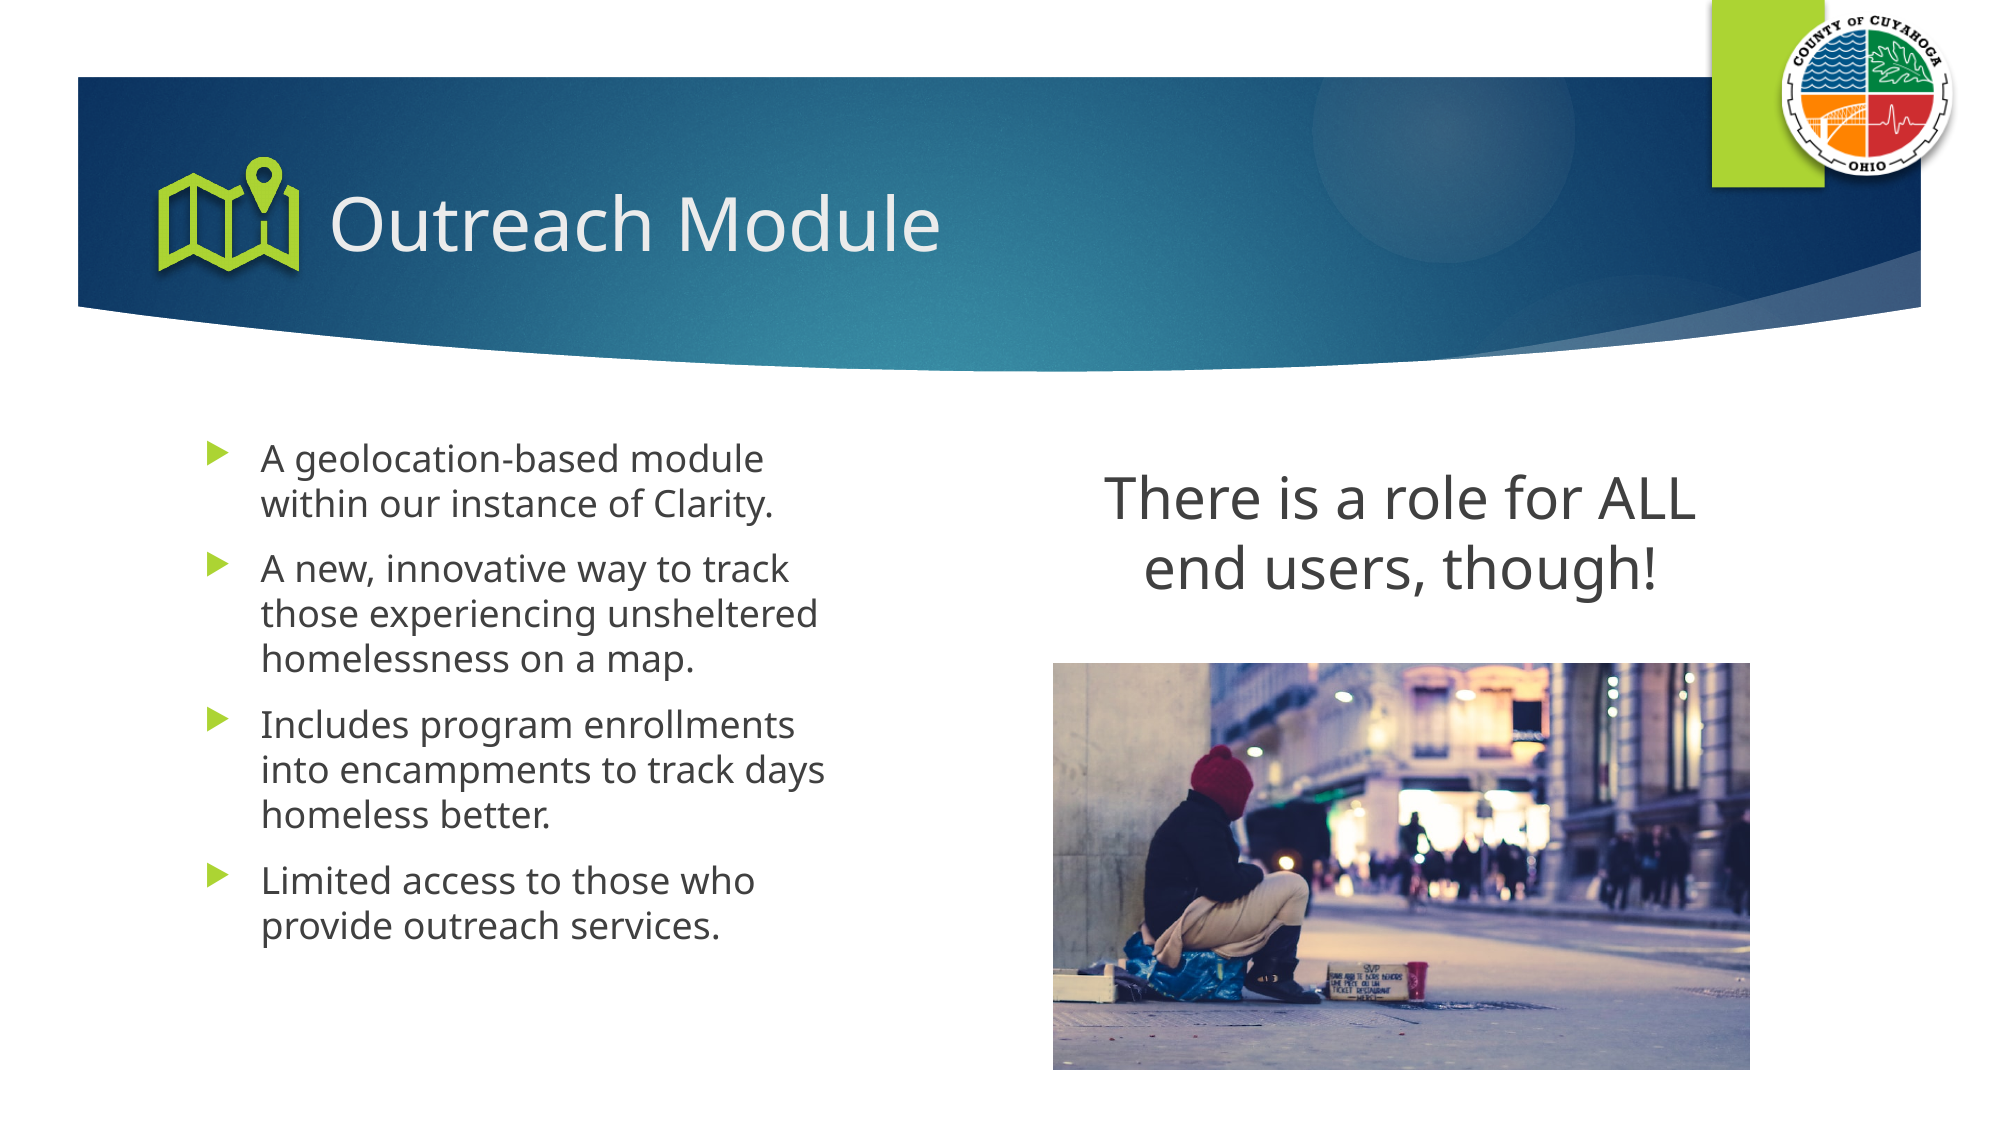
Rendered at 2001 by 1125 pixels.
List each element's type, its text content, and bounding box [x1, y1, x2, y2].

picture [144, 129, 314, 299]
picture [1781, 11, 1953, 176]
text_box There is a role for ALL end users, though! [1070, 454, 1732, 626]
list A geolocation-based module within our instance of Clarity. A new, innovative way to track those experiencing unsheltered homelessness on a map. Includes program enrollments into encampments to track days homeless better. Limited access to those who provide outreach services. [189, 427, 851, 986]
title Outreach Module [319, 163, 1751, 280]
picture [1053, 663, 1750, 1070]
